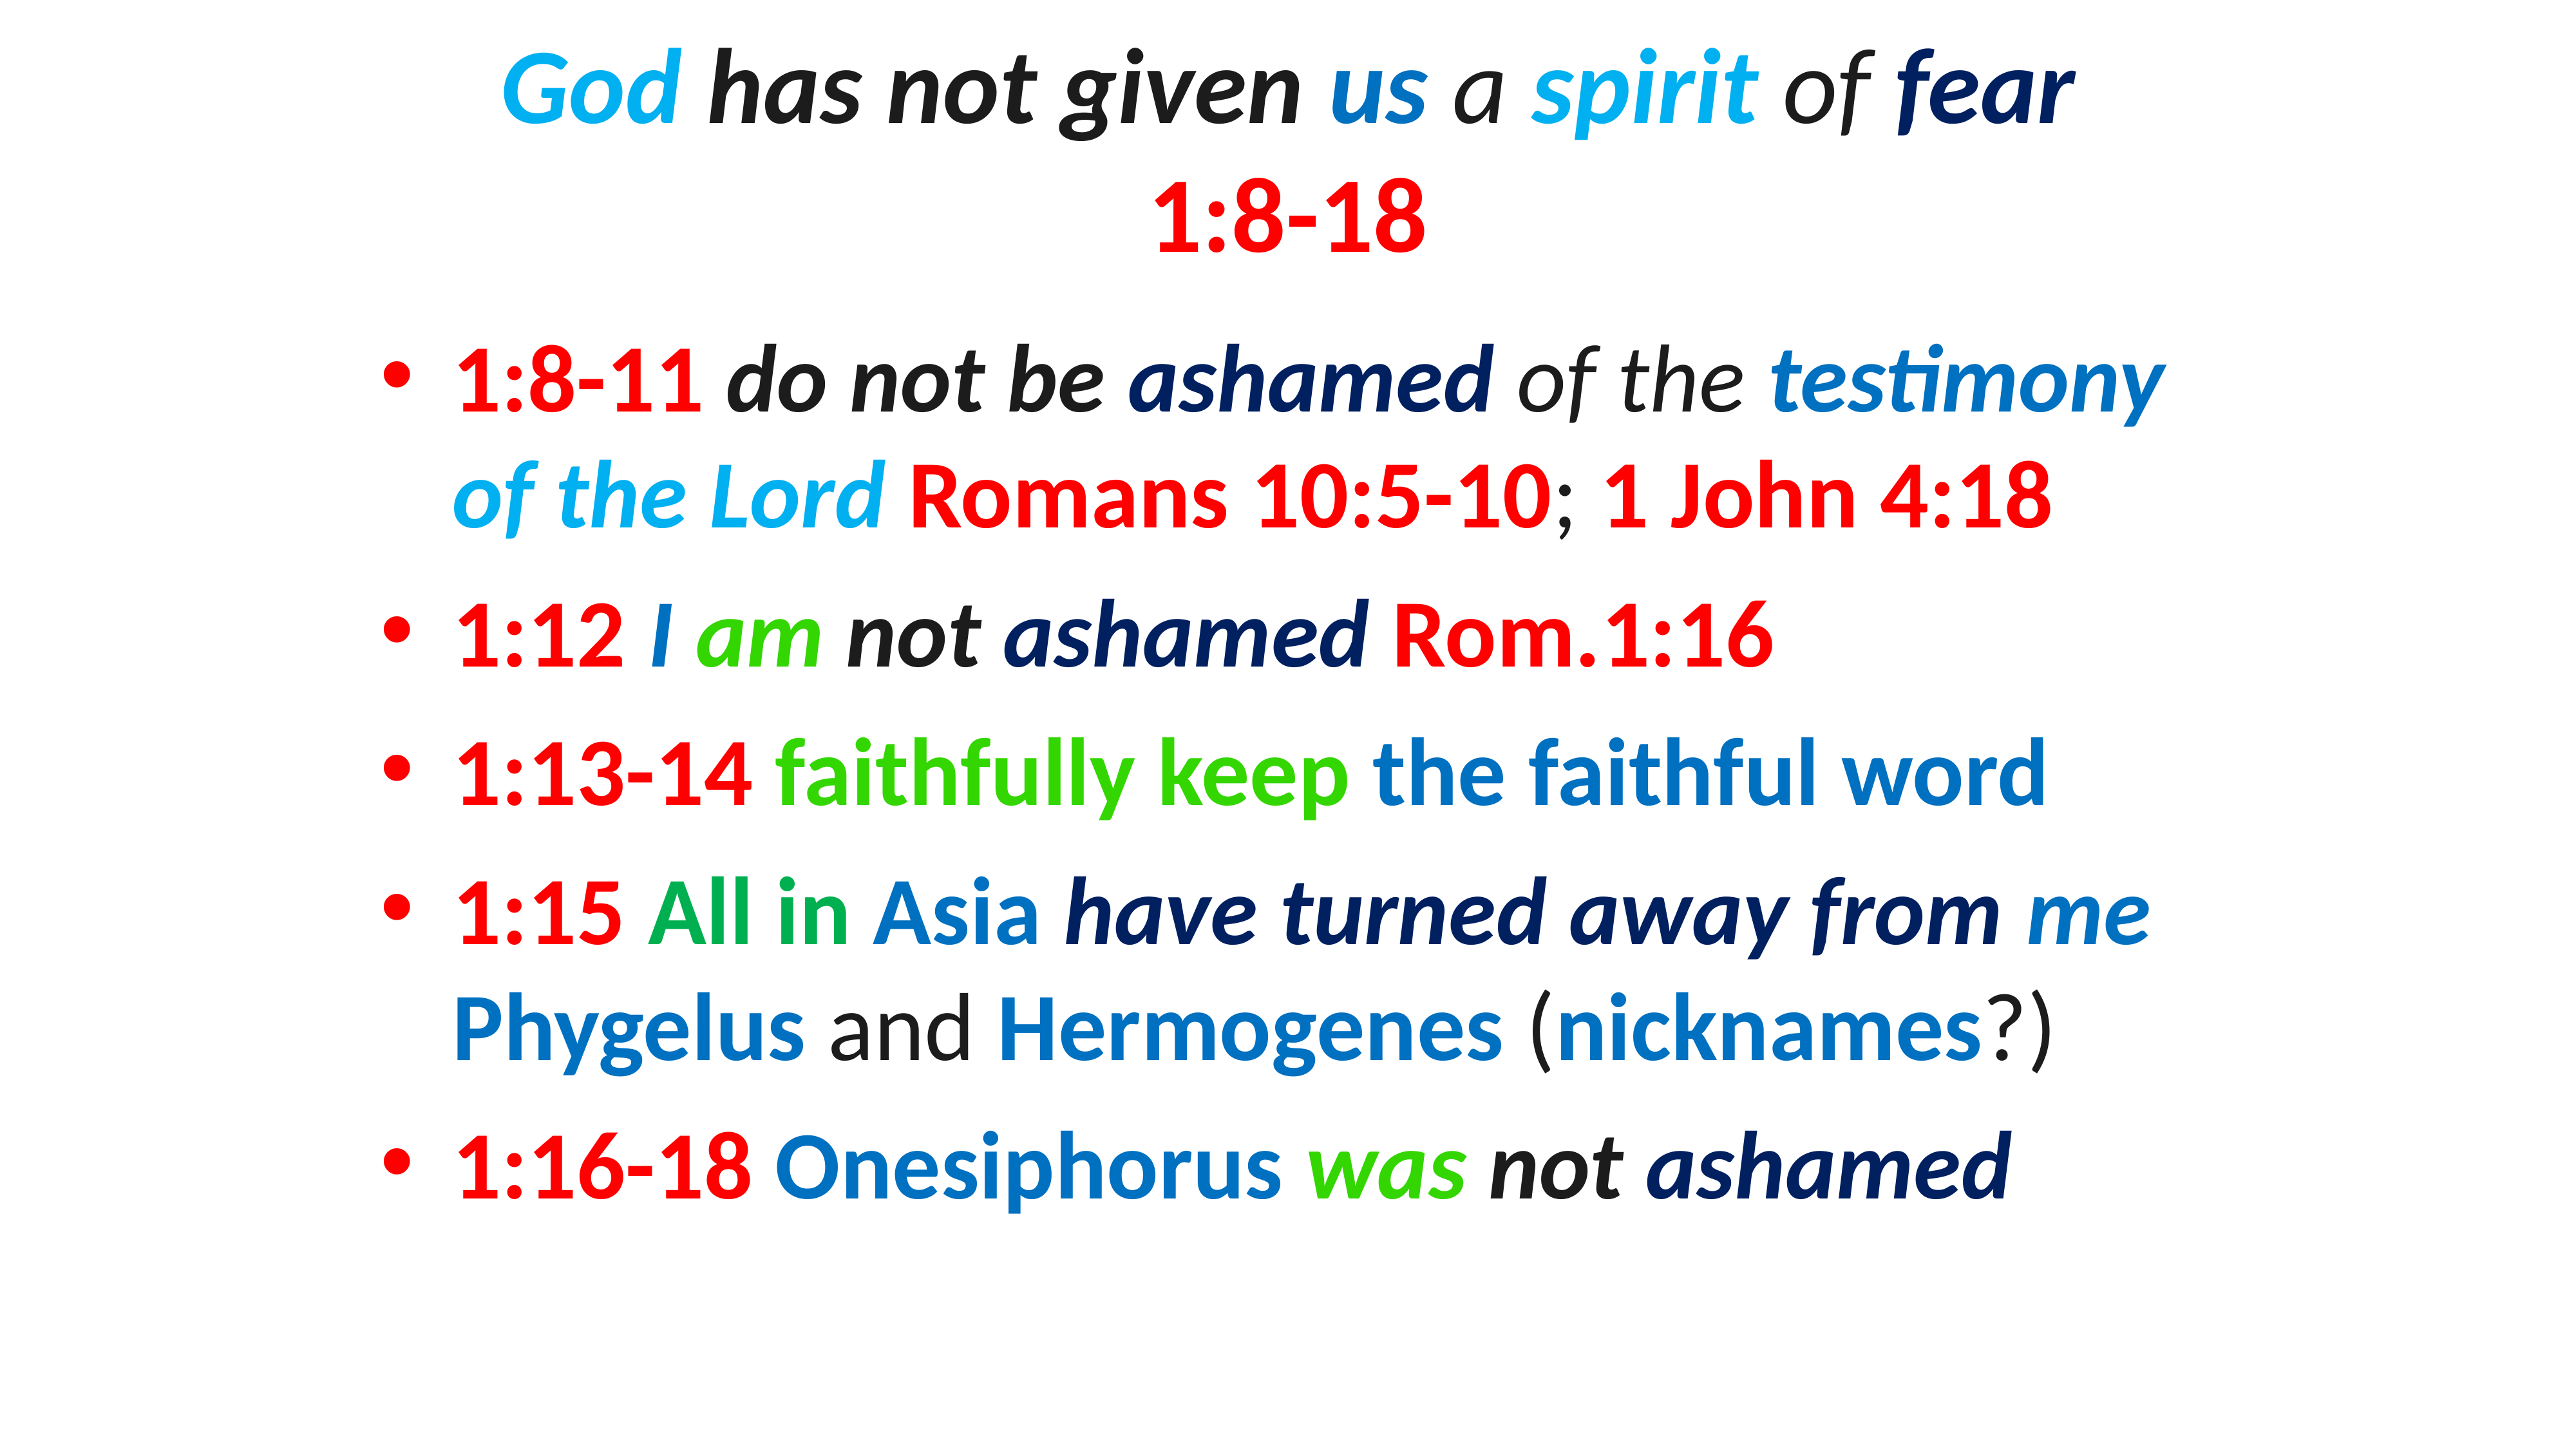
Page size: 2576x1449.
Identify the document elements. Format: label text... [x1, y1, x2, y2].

title God has not given us a spirit of fear 1:8-18 [418, 0, 2158, 290]
list 1:8-11 do not be ashamed of the testimony of the Lord Romans 10:5-10; 1 John 4:18 1:12 I am not ashamed Rom.1:16 1:13-14 faithfully keep the faithful word 1:15 All in Asia have turned away from me Phygelus and Hermogenes (nicknames?) 1:16-18 Onesiphorus was not ashamed [370, 305, 2206, 1449]
